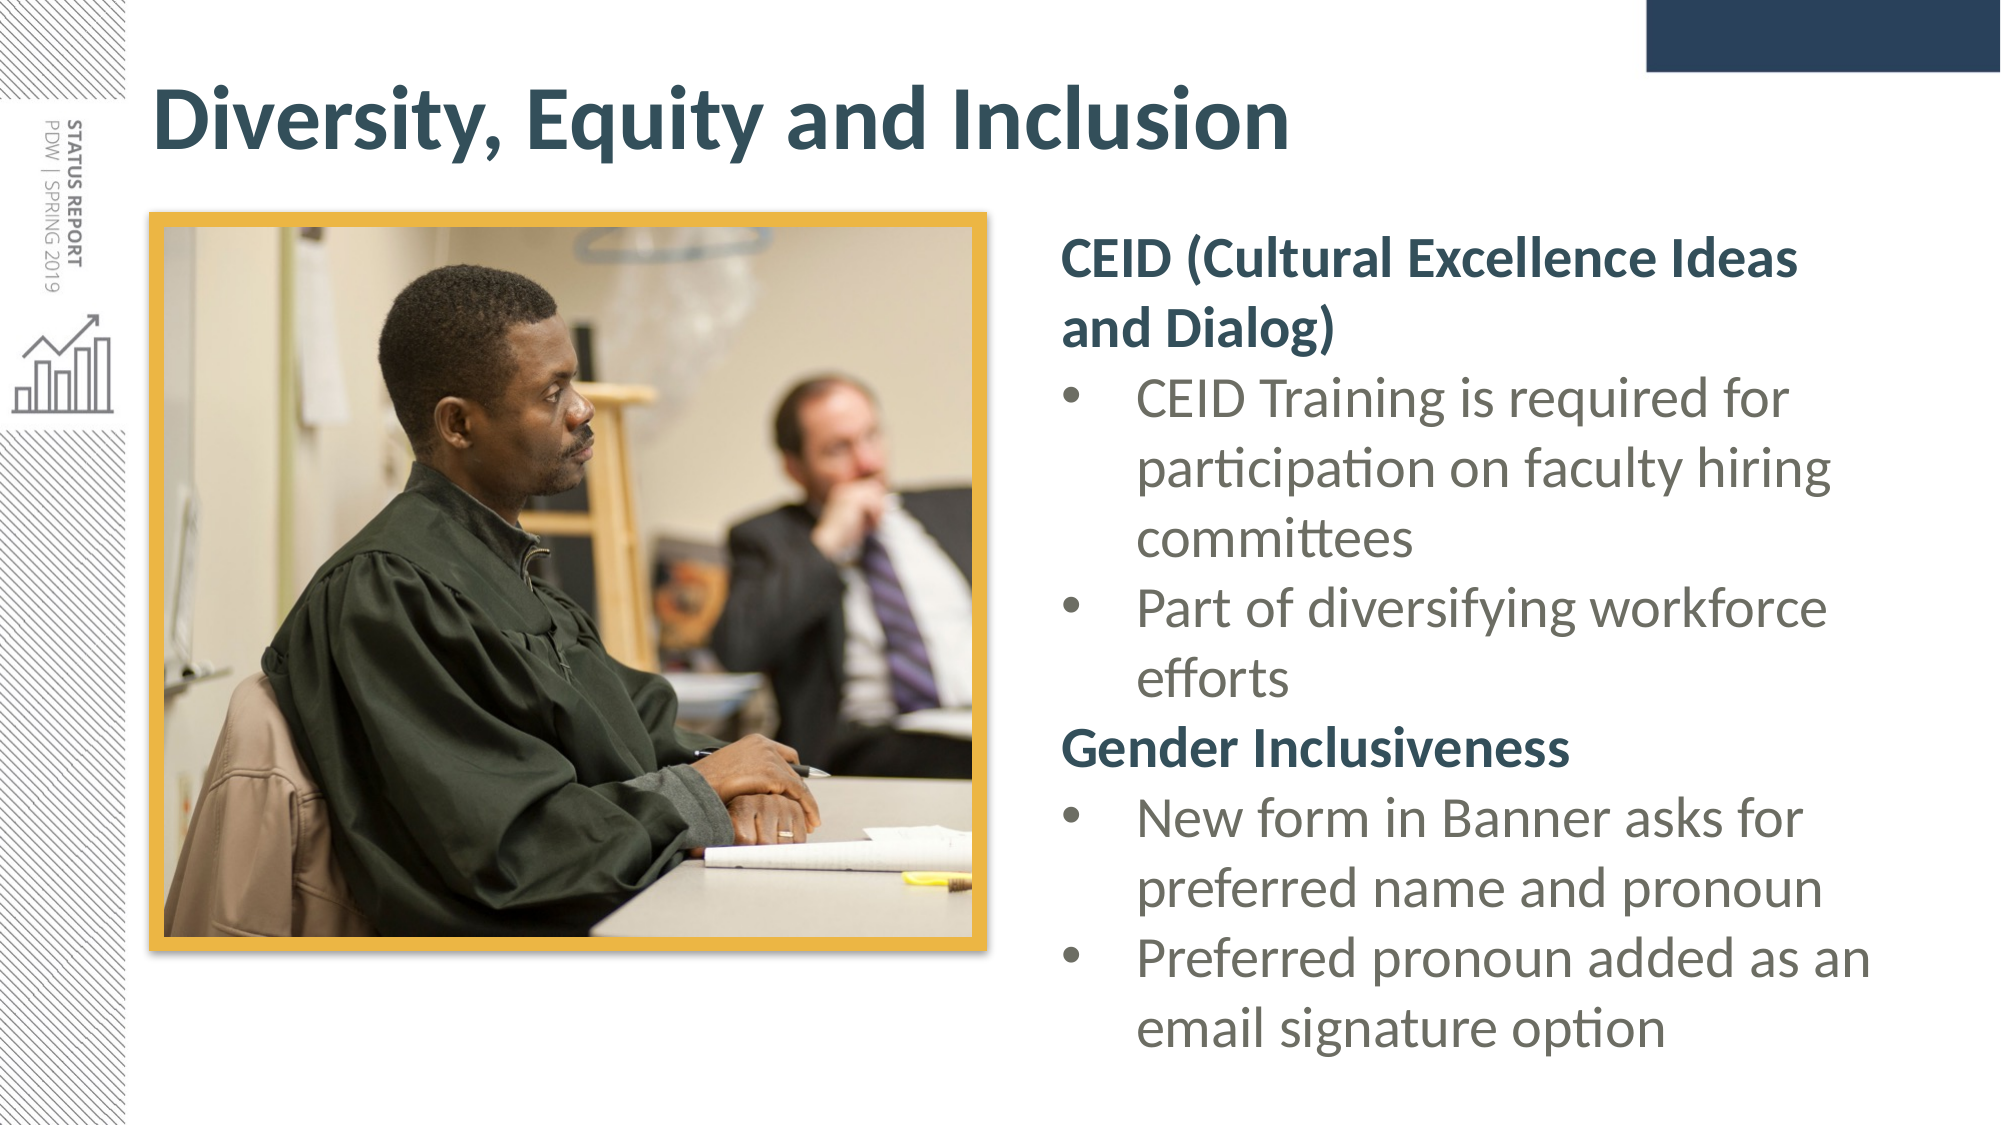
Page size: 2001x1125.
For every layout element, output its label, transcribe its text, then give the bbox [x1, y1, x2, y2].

title Diversity, Equity and Inclusion [137, 59, 1863, 179]
picture [0, 0, 2001, 1125]
text_box CEID (Cultural Excellence Ideas and Dialog) CEID Training is required for participation on faculty hiring committees Part of diversifying workforce efforts Gender Inclusiveness New form in Banner asks for preferred name and pronoun Preferred pronoun added as an email signature option [1046, 212, 1918, 1067]
